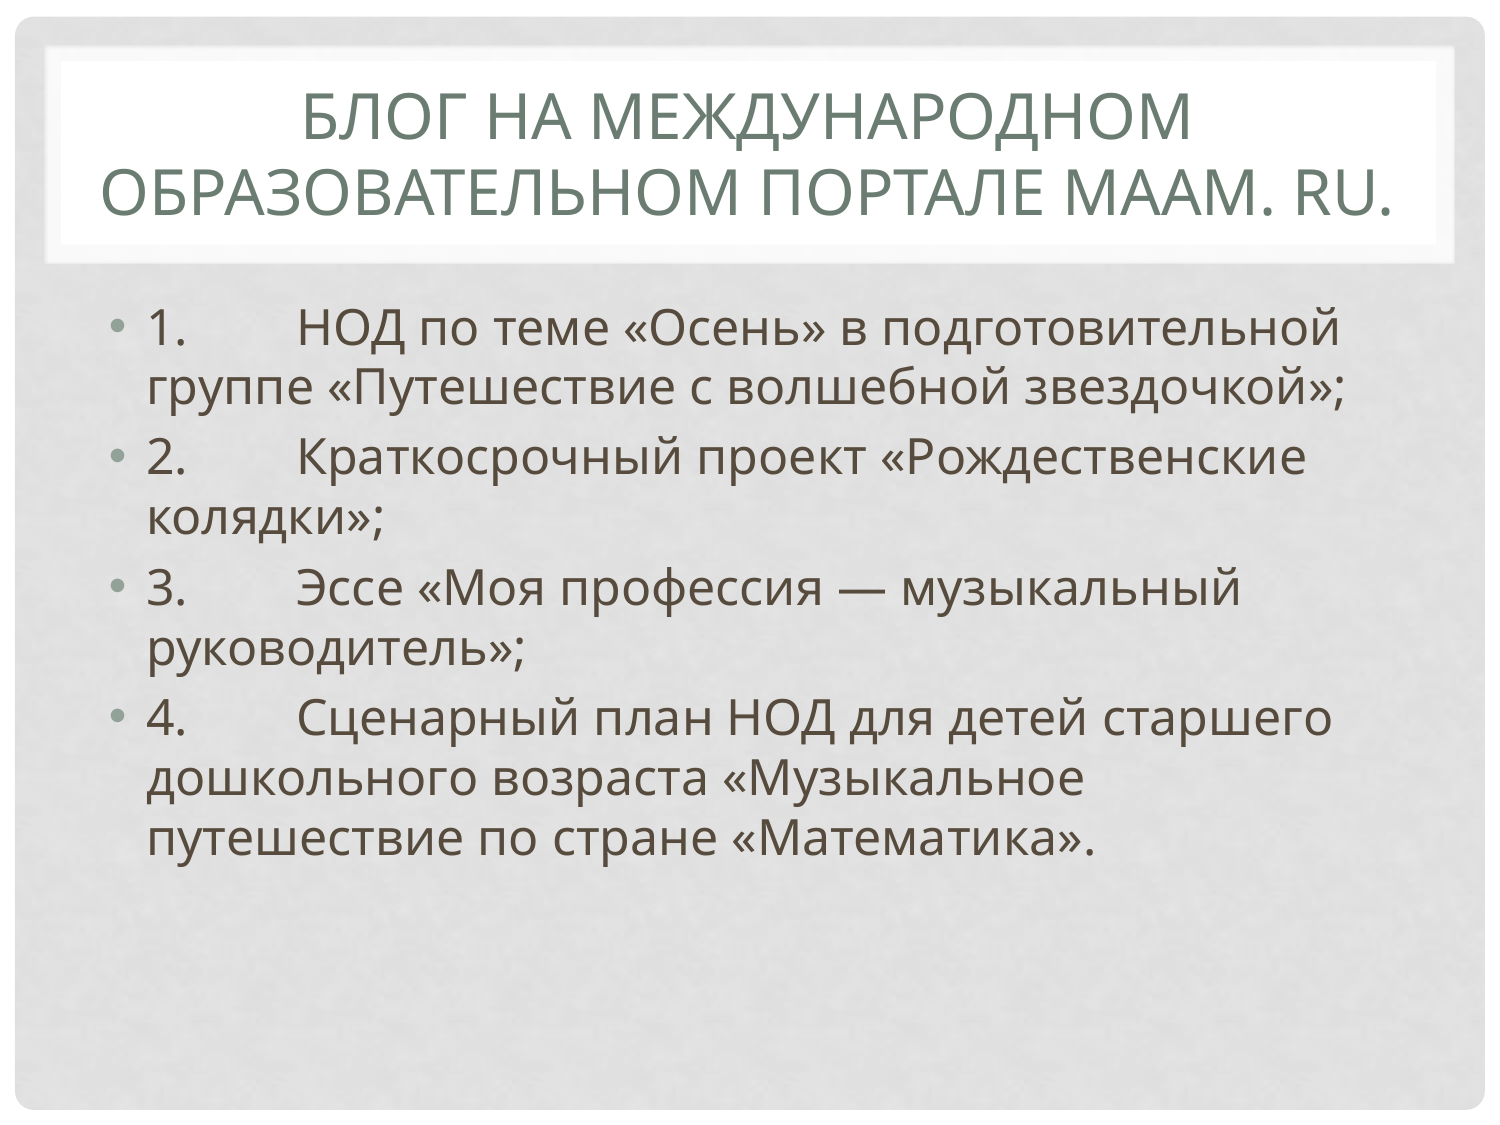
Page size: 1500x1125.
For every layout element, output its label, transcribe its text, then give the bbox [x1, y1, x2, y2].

list 1. НОД по теме «Осень» в подготовительной группе «Путешествие с волшебной звездочкой»; 2. Краткосрочный проект «Рождественские колядки»; 3. Эссе «Моя профессия — музыкальный руководитель»; 4. Сценарный план НОД для детей старшего дошкольного возраста «Музыкальное путешествие по стране «Математика». [75, 287, 1425, 1005]
title Блог на Международном образовательном портале МААМ. RU. [69, 66, 1425, 238]
